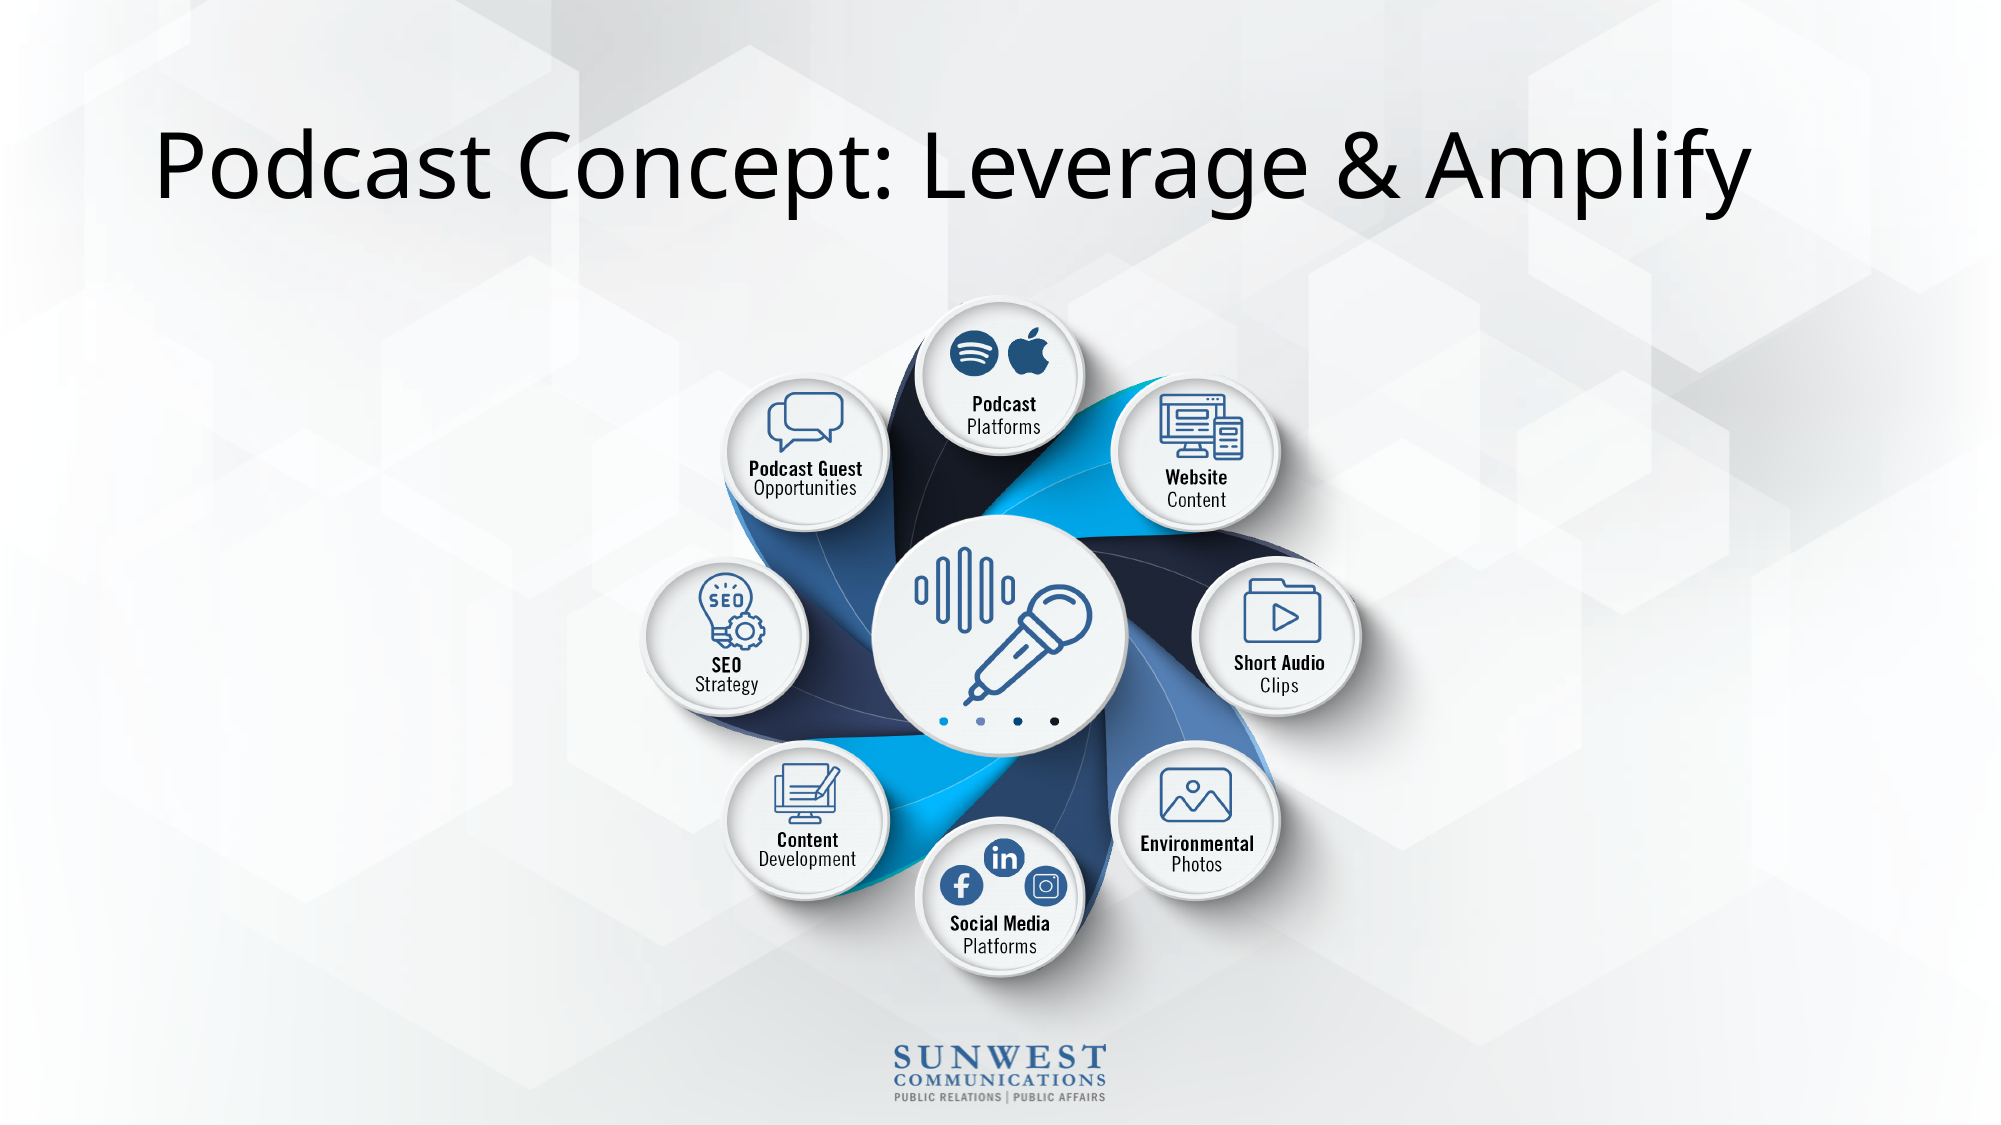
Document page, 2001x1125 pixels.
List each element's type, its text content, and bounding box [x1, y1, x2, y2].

picture [2, 0, 2000, 1125]
title Podcast Concept: Leverage & Amplify [137, 59, 1863, 278]
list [503, 168, 1496, 1104]
